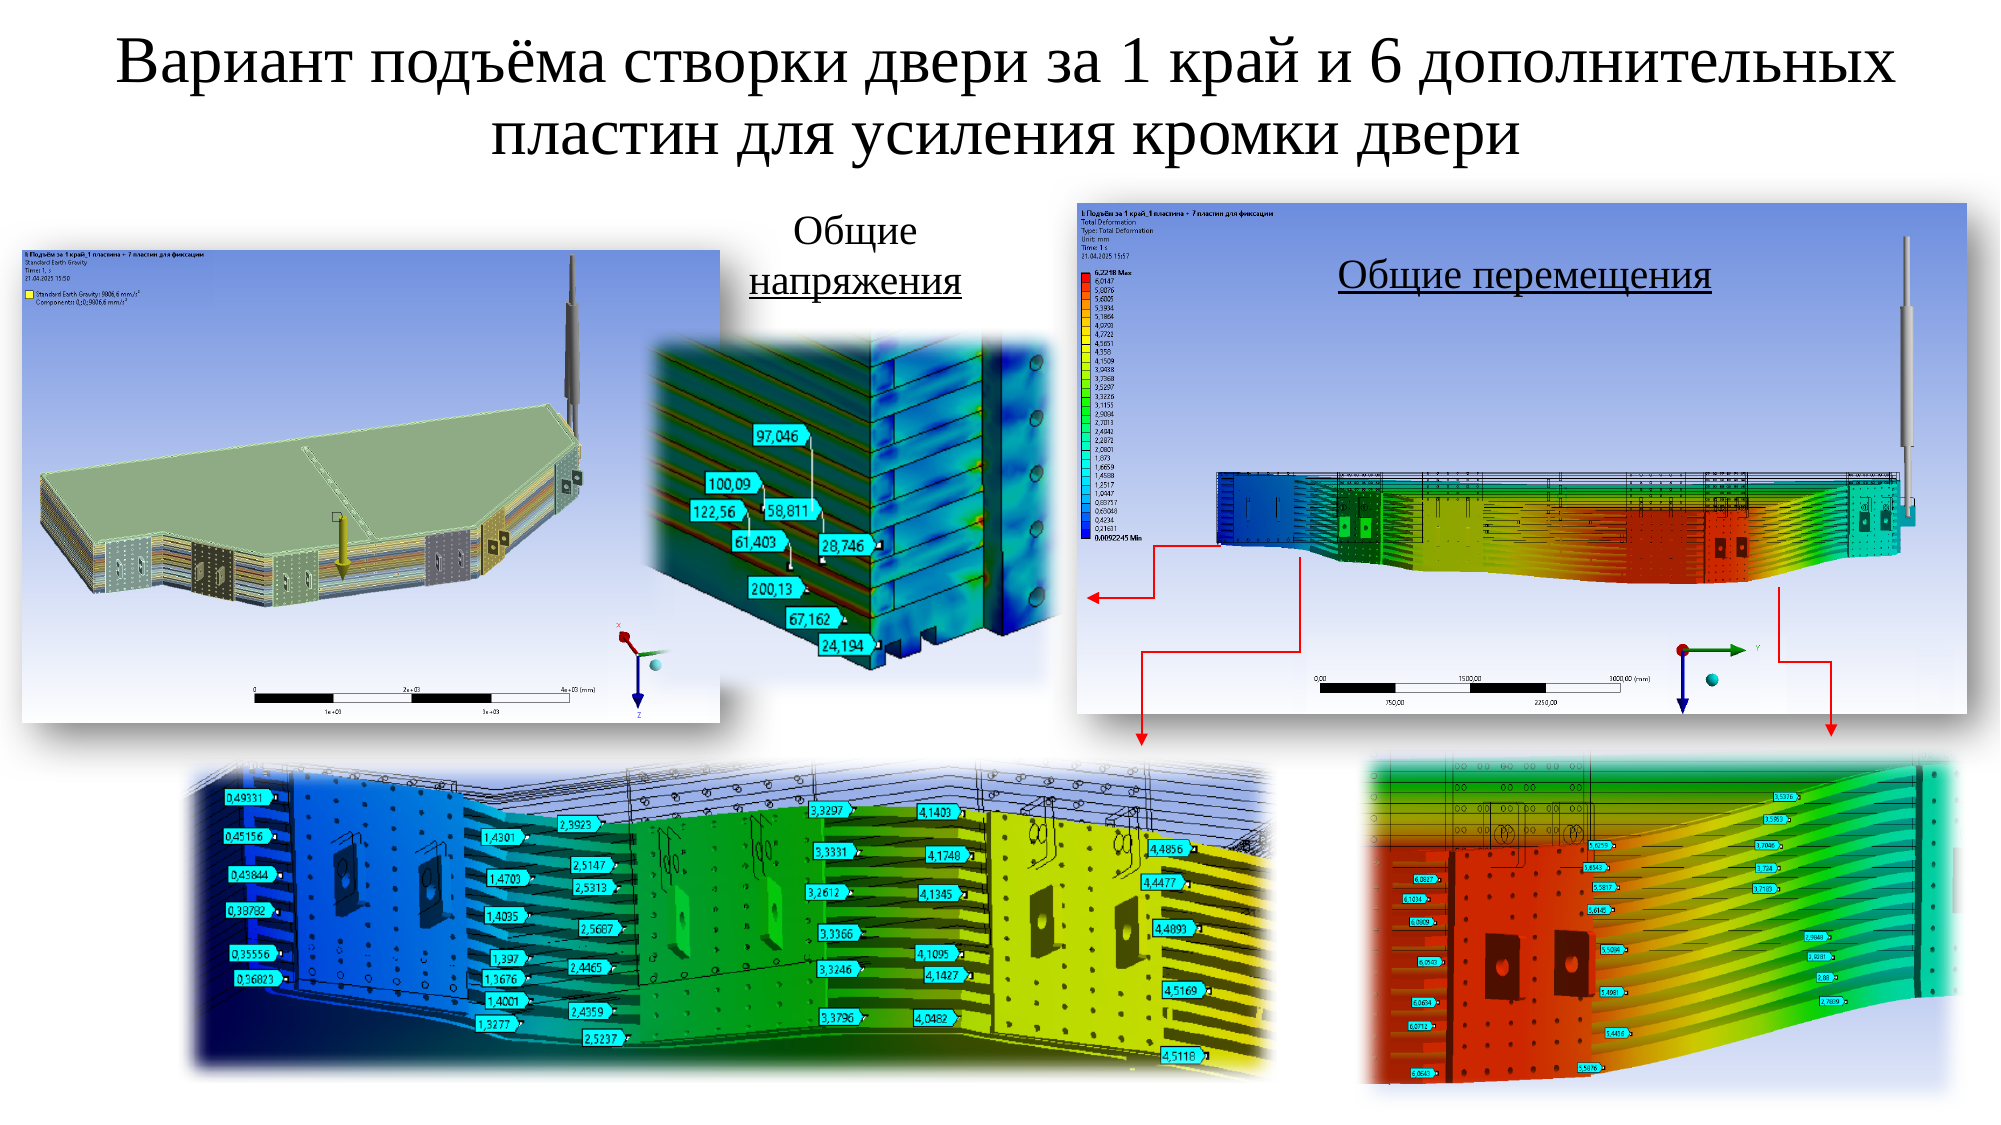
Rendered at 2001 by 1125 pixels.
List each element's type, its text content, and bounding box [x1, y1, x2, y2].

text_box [1126, 572, 1316, 731]
picture [1354, 746, 1967, 1112]
text_box Общие напряжения [710, 195, 1001, 311]
picture [637, 326, 1065, 705]
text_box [1730, 635, 1880, 689]
title Вариант подъёма створки двери за 1 край и 6 дополнительных пластин для усиления кромки двери [94, 13, 1920, 181]
picture [1077, 203, 1967, 714]
picture [178, 757, 1276, 1083]
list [22, 250, 720, 723]
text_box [1086, 545, 1221, 598]
